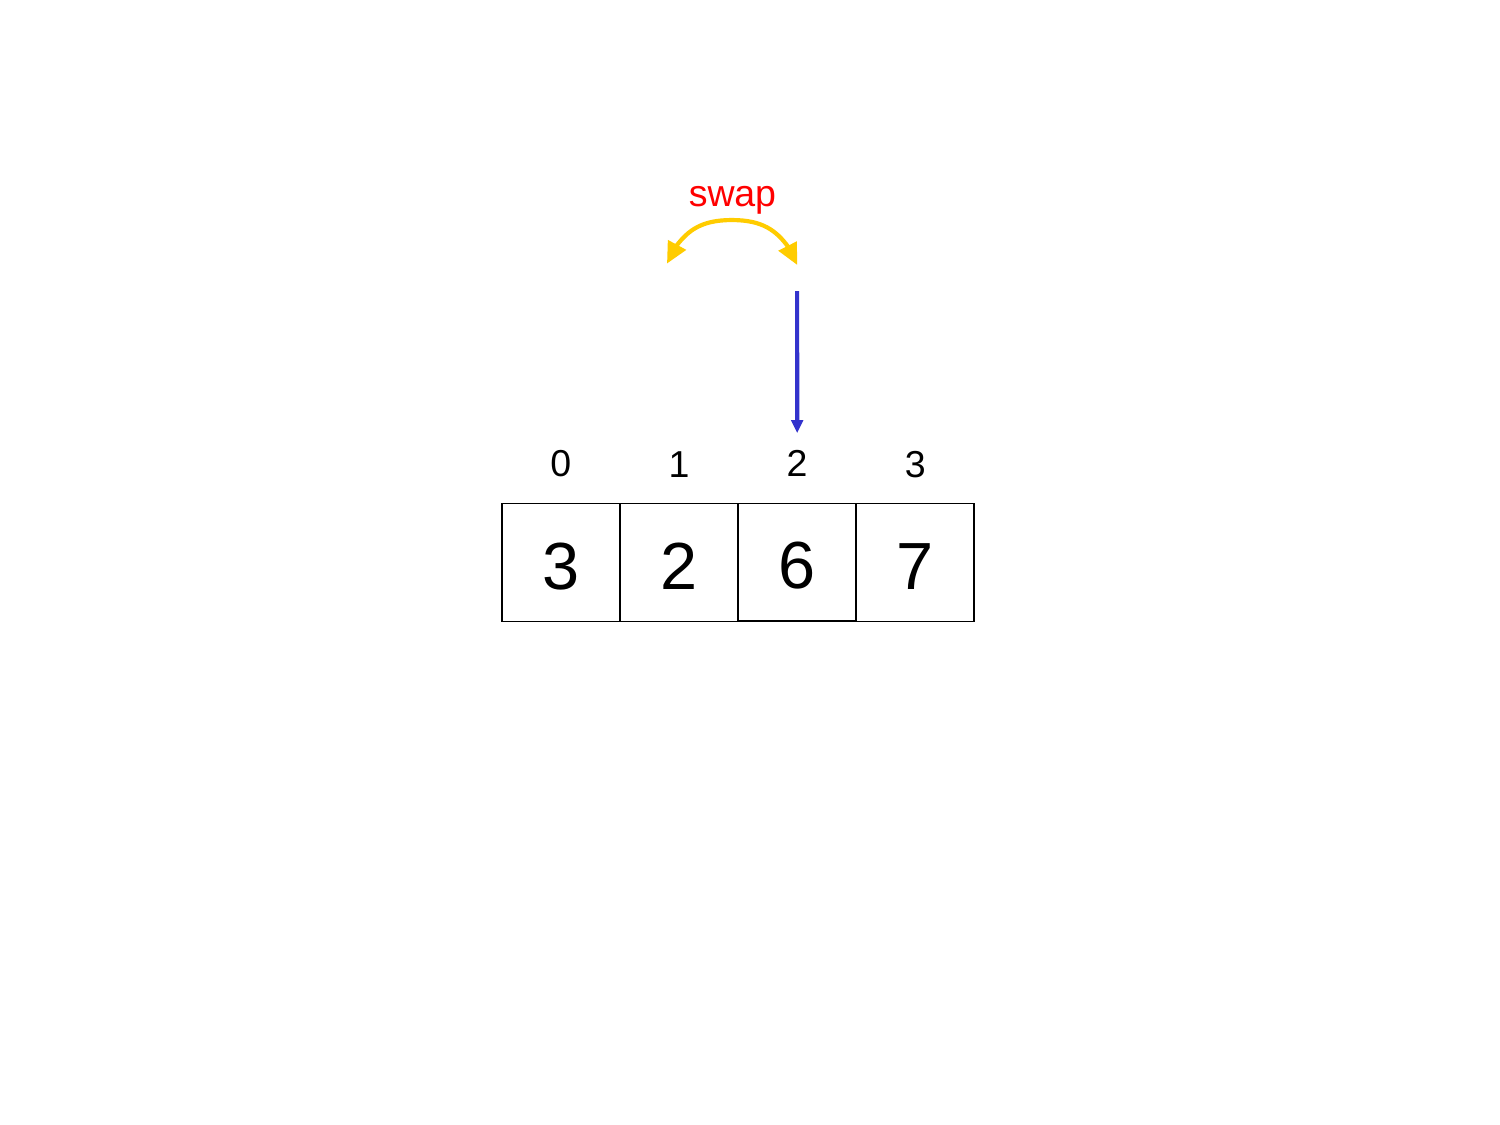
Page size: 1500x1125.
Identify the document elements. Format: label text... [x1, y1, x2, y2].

text_box 2 [620, 503, 738, 622]
text_box [667, 221, 798, 280]
text_box 1 [620, 432, 738, 492]
text_box [790, 291, 804, 433]
text_box 7 [857, 503, 975, 622]
text_box 2 [737, 431, 856, 491]
text_box 6 [738, 503, 857, 622]
text_box 0 [501, 431, 620, 491]
text_box 3 [502, 503, 620, 622]
text_box swap [631, 161, 833, 221]
text_box 3 [856, 432, 975, 492]
